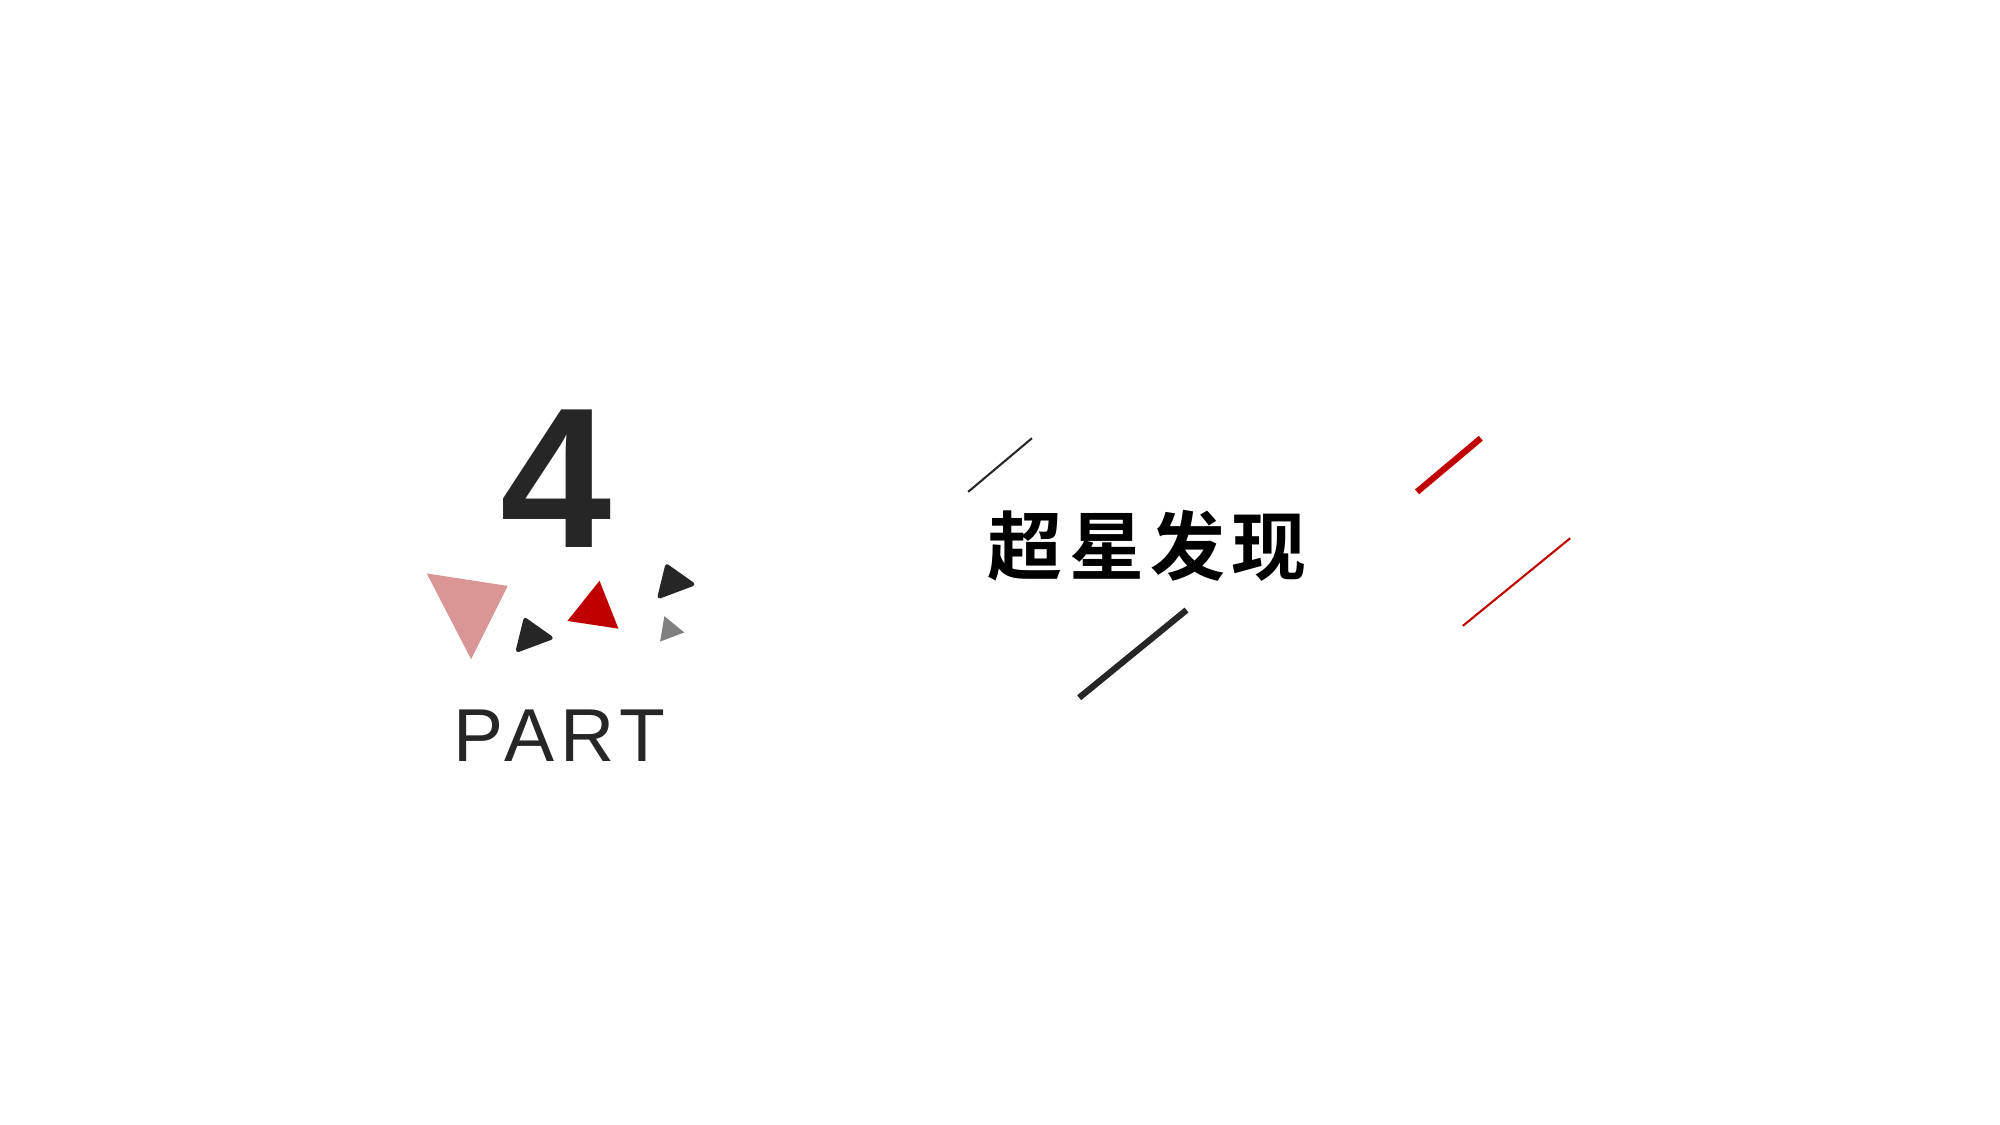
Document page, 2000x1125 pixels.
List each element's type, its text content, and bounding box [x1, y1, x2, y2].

text_box PART [439, 678, 681, 784]
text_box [1078, 609, 1187, 698]
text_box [1462, 537, 1571, 627]
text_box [967, 437, 1033, 493]
text_box 超星发现 [973, 491, 1322, 597]
text_box [657, 564, 695, 599]
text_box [1416, 437, 1481, 493]
text_box 4 [485, 340, 627, 595]
text_box [515, 618, 553, 652]
text_box [658, 614, 687, 644]
text_box [565, 595, 621, 631]
text_box [424, 571, 506, 662]
